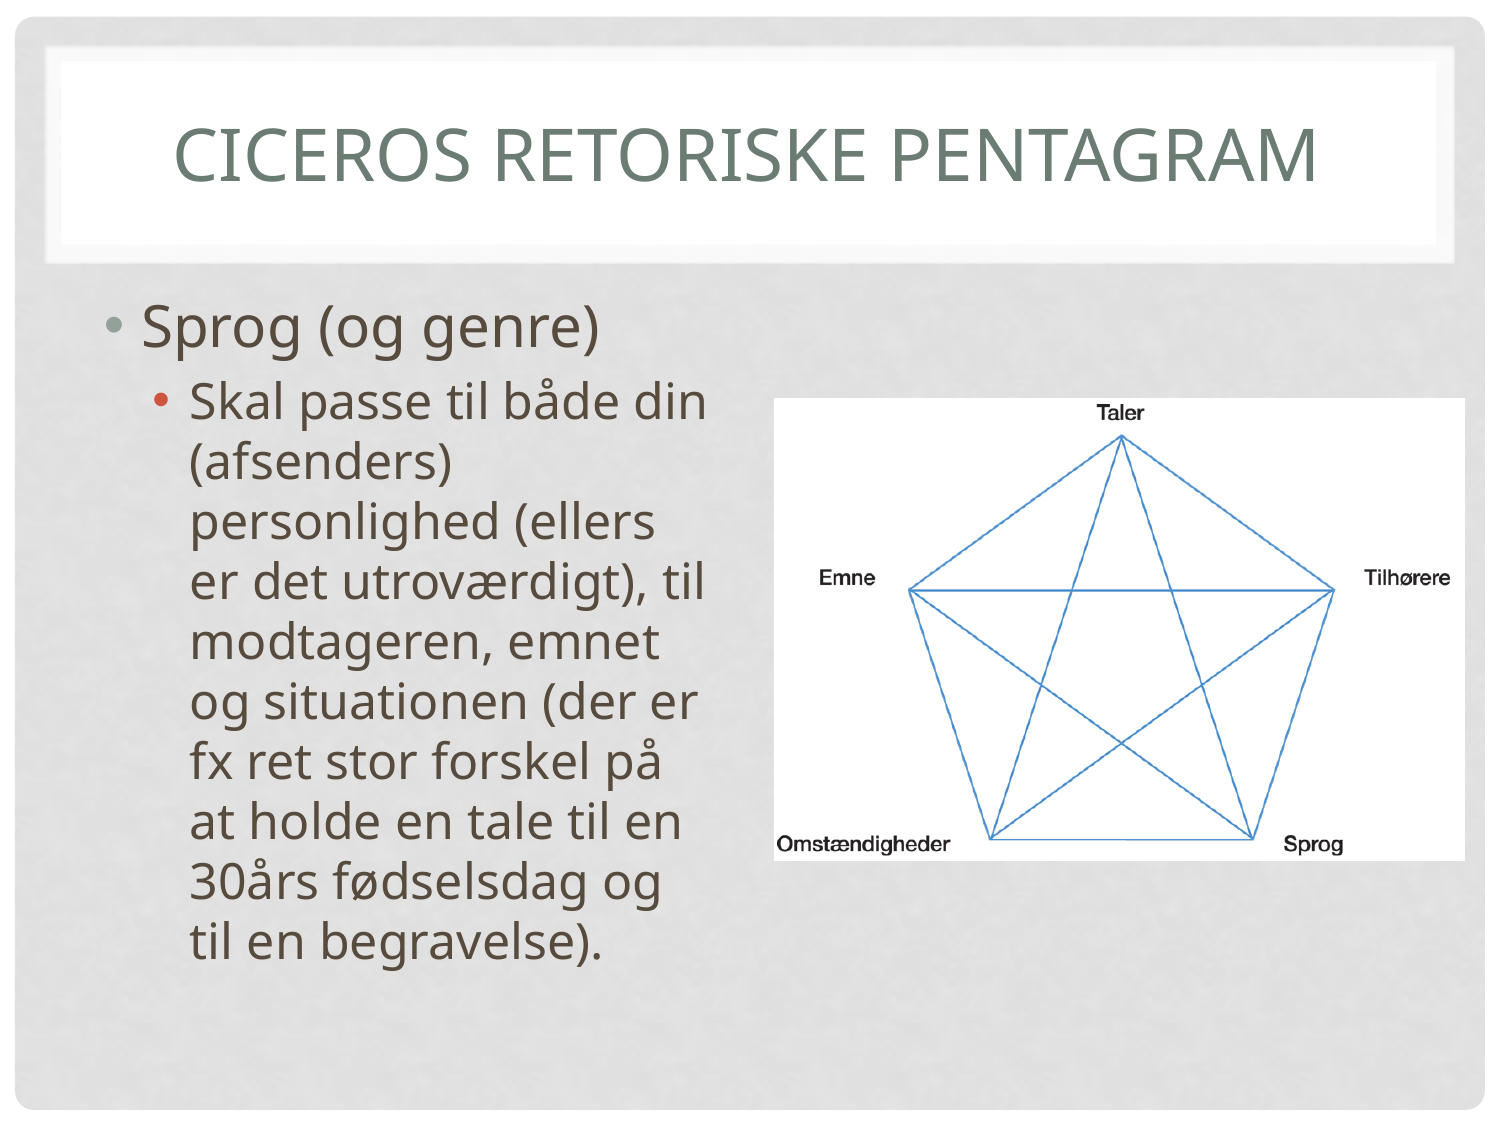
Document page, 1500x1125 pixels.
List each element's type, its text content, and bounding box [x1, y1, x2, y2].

list Sprog (og genre) Skal passe til både din (afsenders) personlighed (ellers er det utroværdigt), til modtageren, emnet og situationen (der er fx ret stor forskel på at holde en tale til en 30års fødselsdag og til en begravelse). [69, 281, 733, 1005]
title Ciceros retoriske pentagram [69, 66, 1425, 238]
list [773, 397, 1469, 861]
